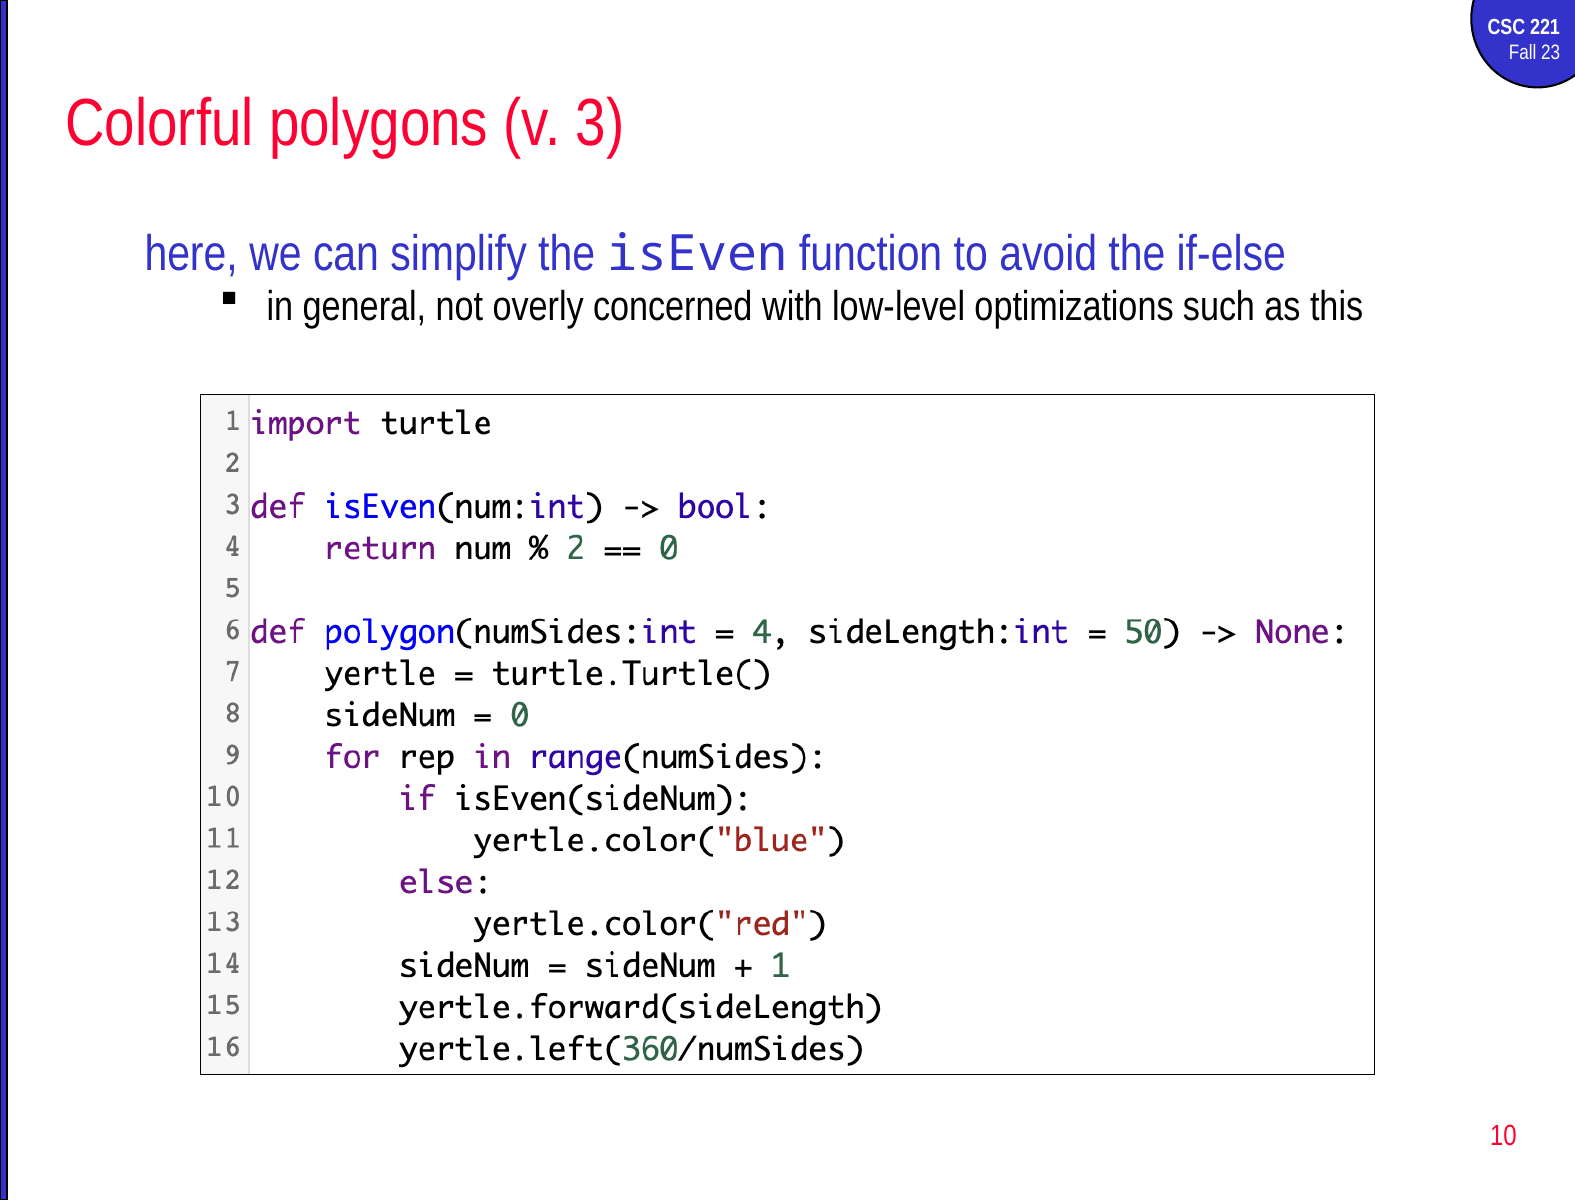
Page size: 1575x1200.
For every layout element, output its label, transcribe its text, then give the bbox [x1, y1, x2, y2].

slide_number 10 [1203, 1092, 1532, 1174]
picture [199, 394, 1376, 1076]
title Colorful polygons (v. 3) [50, 62, 1538, 175]
list here, we can simplify the isEven function to avoid the if-else in general, not overly concerned with low-level optimizations such as this [129, 212, 1558, 325]
